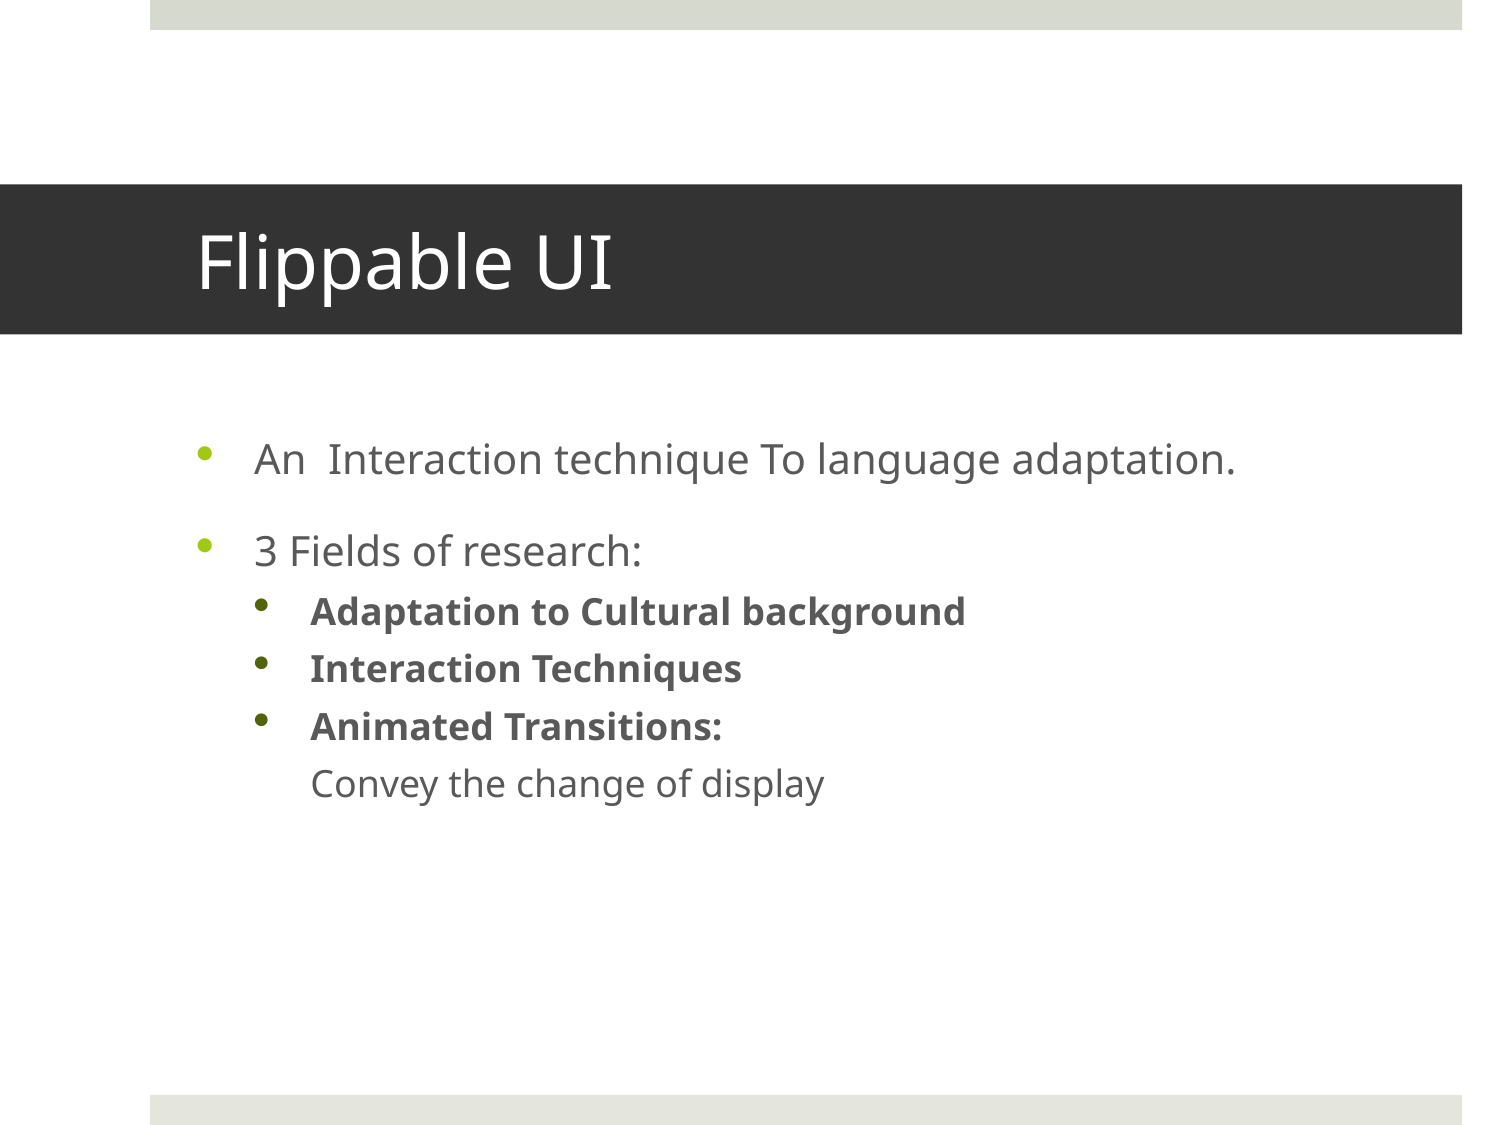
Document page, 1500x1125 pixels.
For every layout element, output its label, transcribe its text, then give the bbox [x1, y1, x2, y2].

list An Interaction technique To language adaptation. 3 Fields of research: Adaptation to Cultural background Interaction Techniques Animated Transitions: Convey the change of display [182, 425, 1432, 1028]
title Flippable UI [0, 184, 1463, 335]
